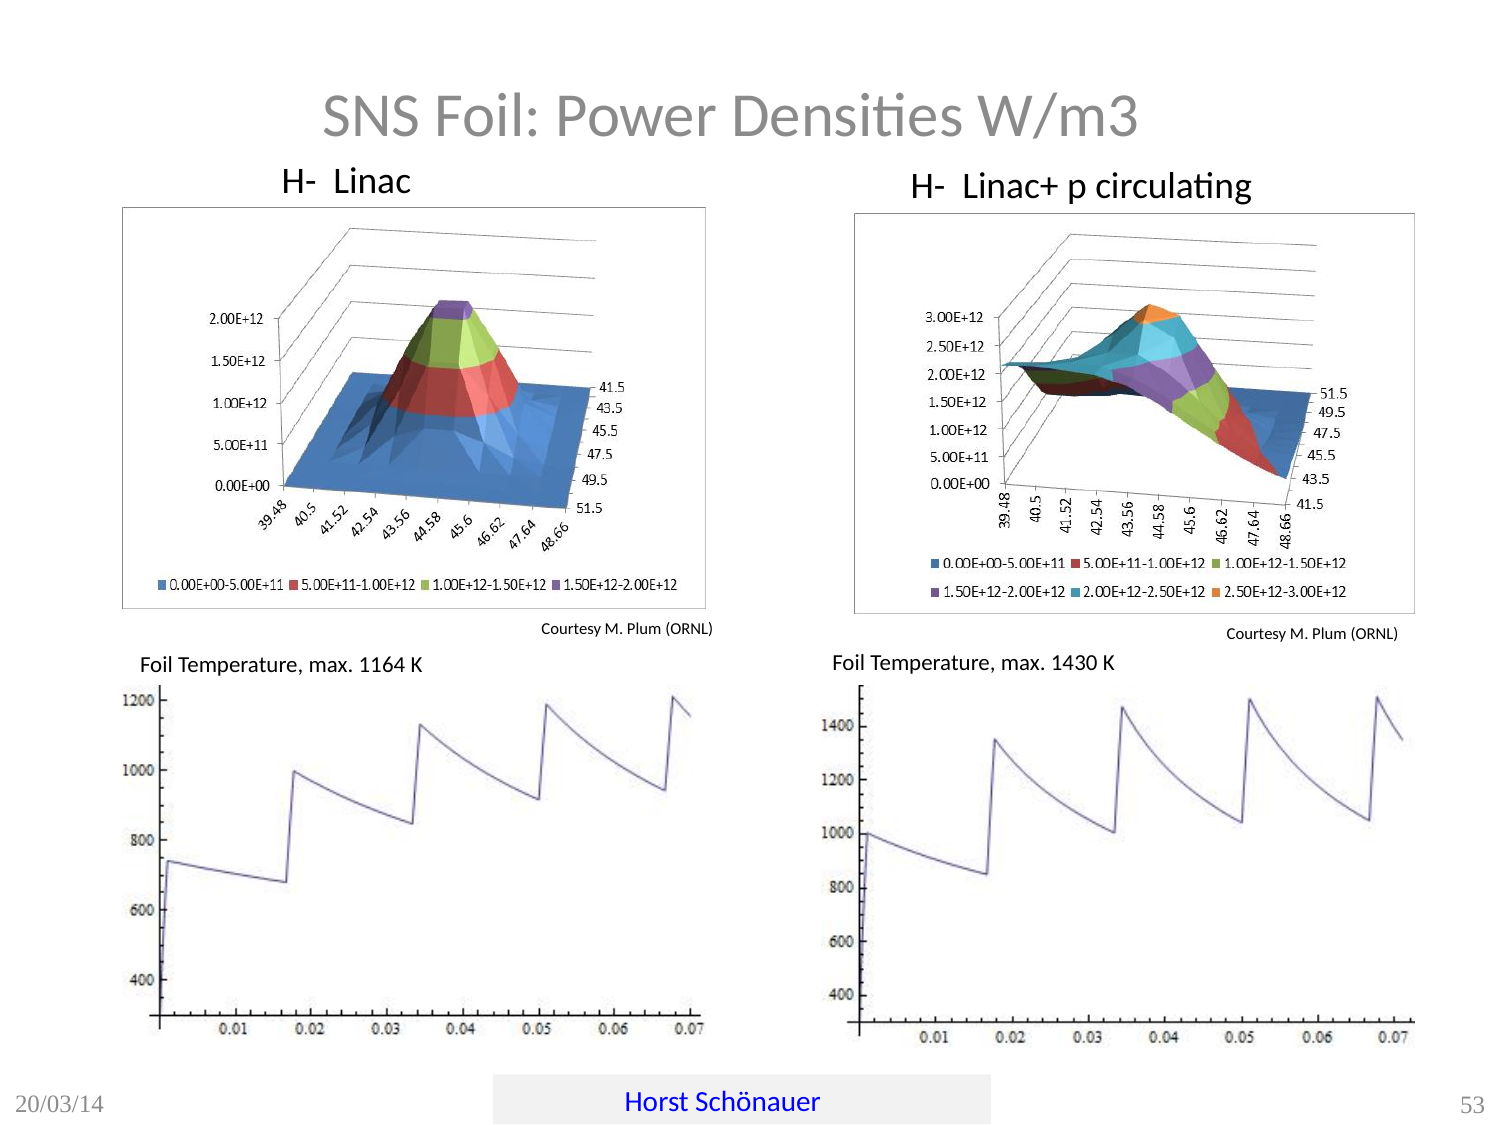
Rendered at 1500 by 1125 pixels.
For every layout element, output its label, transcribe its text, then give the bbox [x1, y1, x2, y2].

slide_number 53 [1149, 1080, 1500, 1125]
text_box Foil Temperature, max. 1430 K [817, 640, 1131, 683]
subtitle SNS Foil: Power Densities W/m3 [206, 66, 1257, 157]
text_box H- Linac+ p circulating [895, 154, 1276, 211]
text_box H- Linac [266, 148, 427, 206]
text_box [854, 213, 1415, 652]
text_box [122, 207, 730, 646]
picture [821, 685, 1415, 1049]
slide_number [0, 1080, 350, 1125]
picture [122, 685, 707, 1041]
text_box Foil Temperature, max. 1164 K [125, 655, 439, 683]
text_box Horst Schönauer [492, 1074, 992, 1125]
